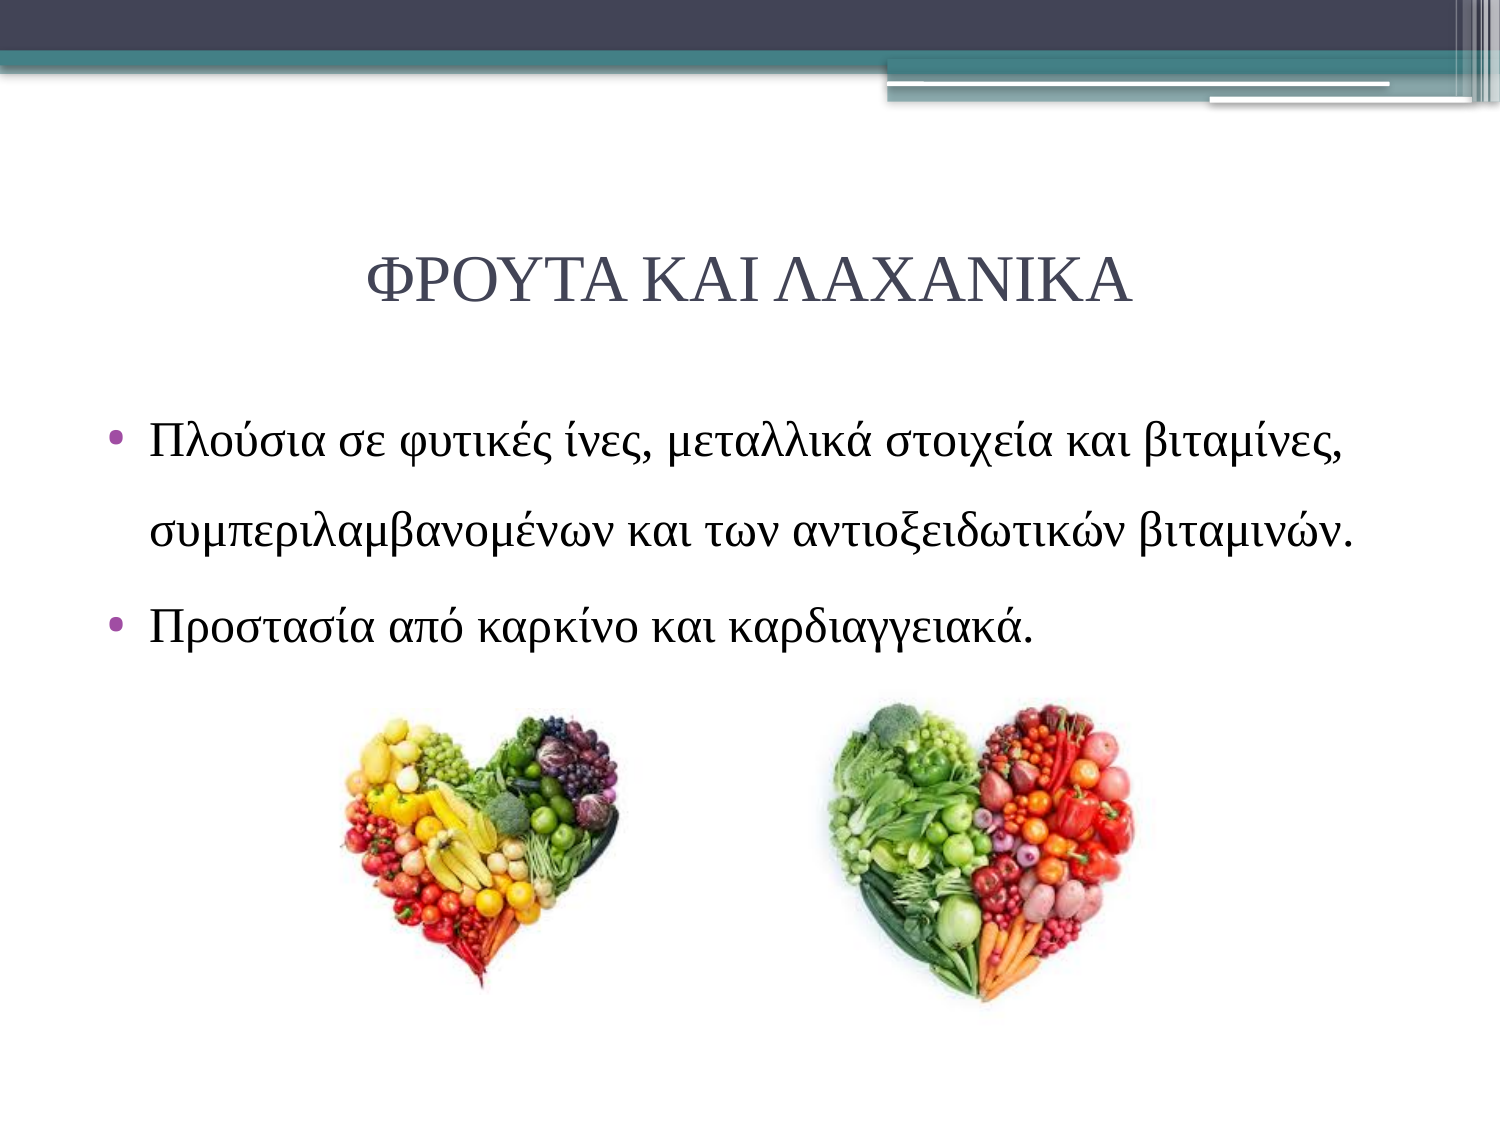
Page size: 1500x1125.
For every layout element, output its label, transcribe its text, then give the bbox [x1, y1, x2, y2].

list Πλούσια σε φυτικές ίνες, μεταλλικά στοιχεία και βιταμίνες, συμπεριλαμβανομένων και των αντιοξειδωτικών βιταμινών. Προστασία από καρκίνο και καρδιαγγειακά. [75, 368, 1425, 1079]
picture [804, 673, 1157, 1026]
title ΦΡΟΥΤΑ ΚΑΙ ΛΑΧΑΝΙΚΑ [75, 187, 1425, 363]
picture [265, 708, 696, 995]
